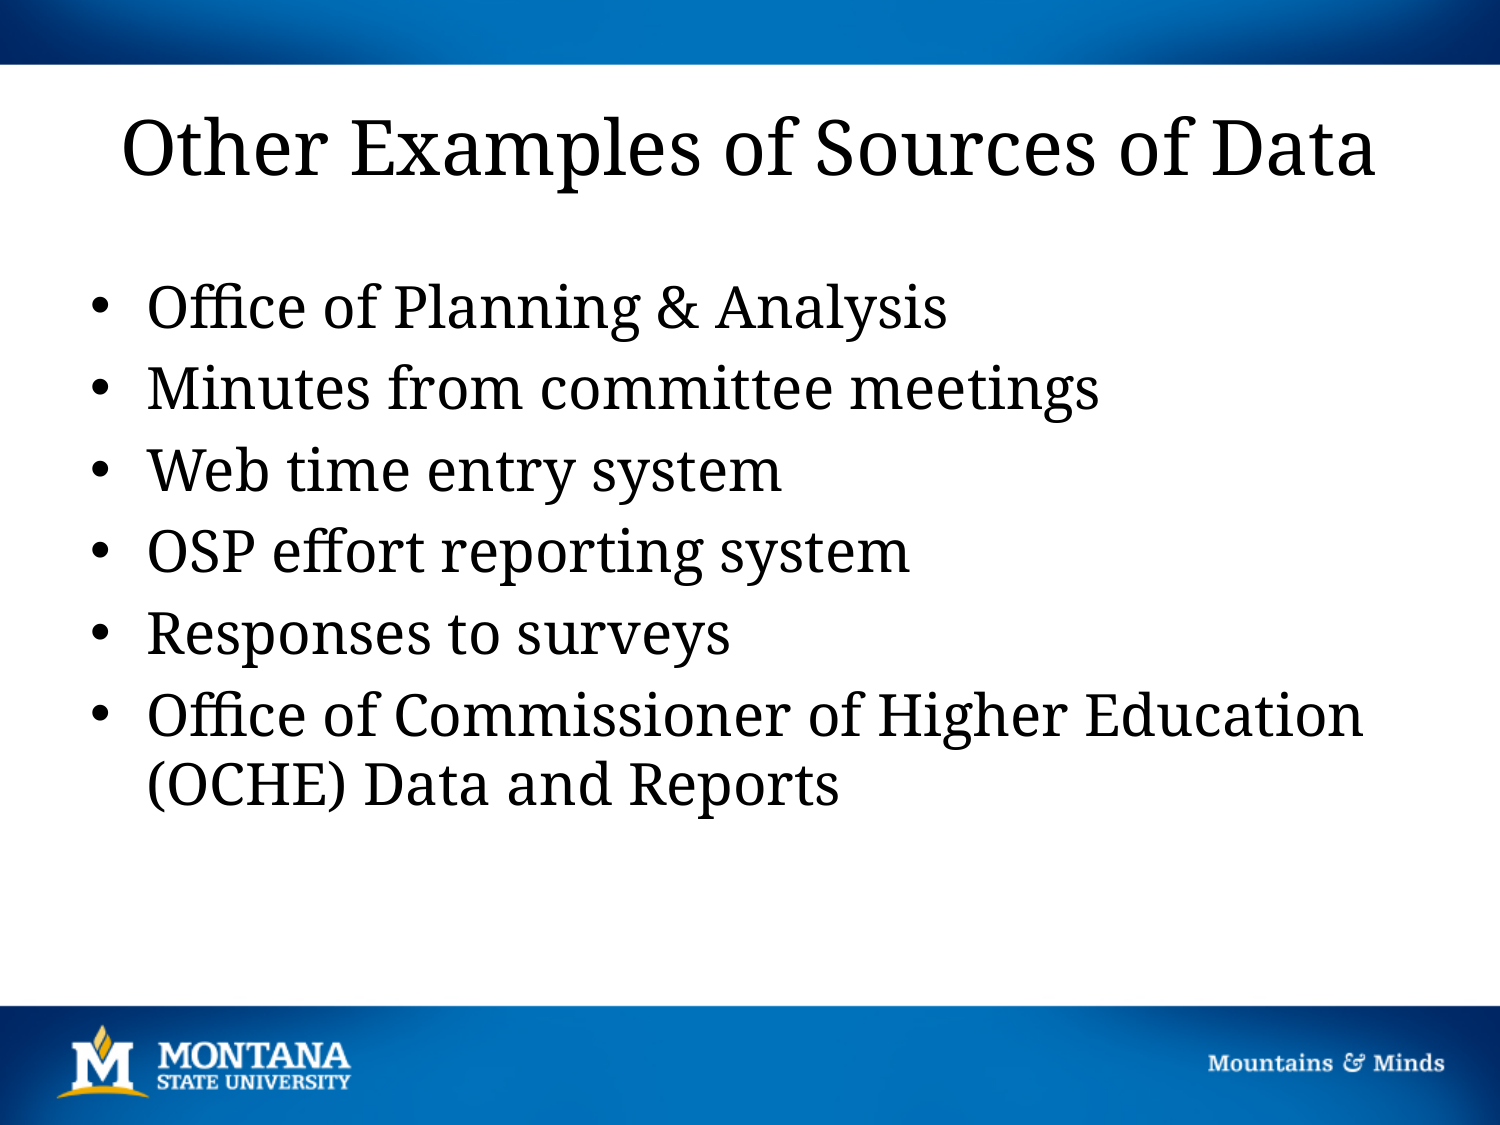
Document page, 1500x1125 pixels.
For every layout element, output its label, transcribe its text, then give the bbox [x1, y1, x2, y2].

title Other Examples of Sources of Data [75, 50, 1425, 239]
picture [0, 0, 1500, 1125]
list Office of Planning & Analysis Minutes from committee meetings Web time entry system OSP effort reporting system Responses to surveys Office of Commissioner of Higher Education (OCHE) Data and Reports [75, 262, 1425, 935]
